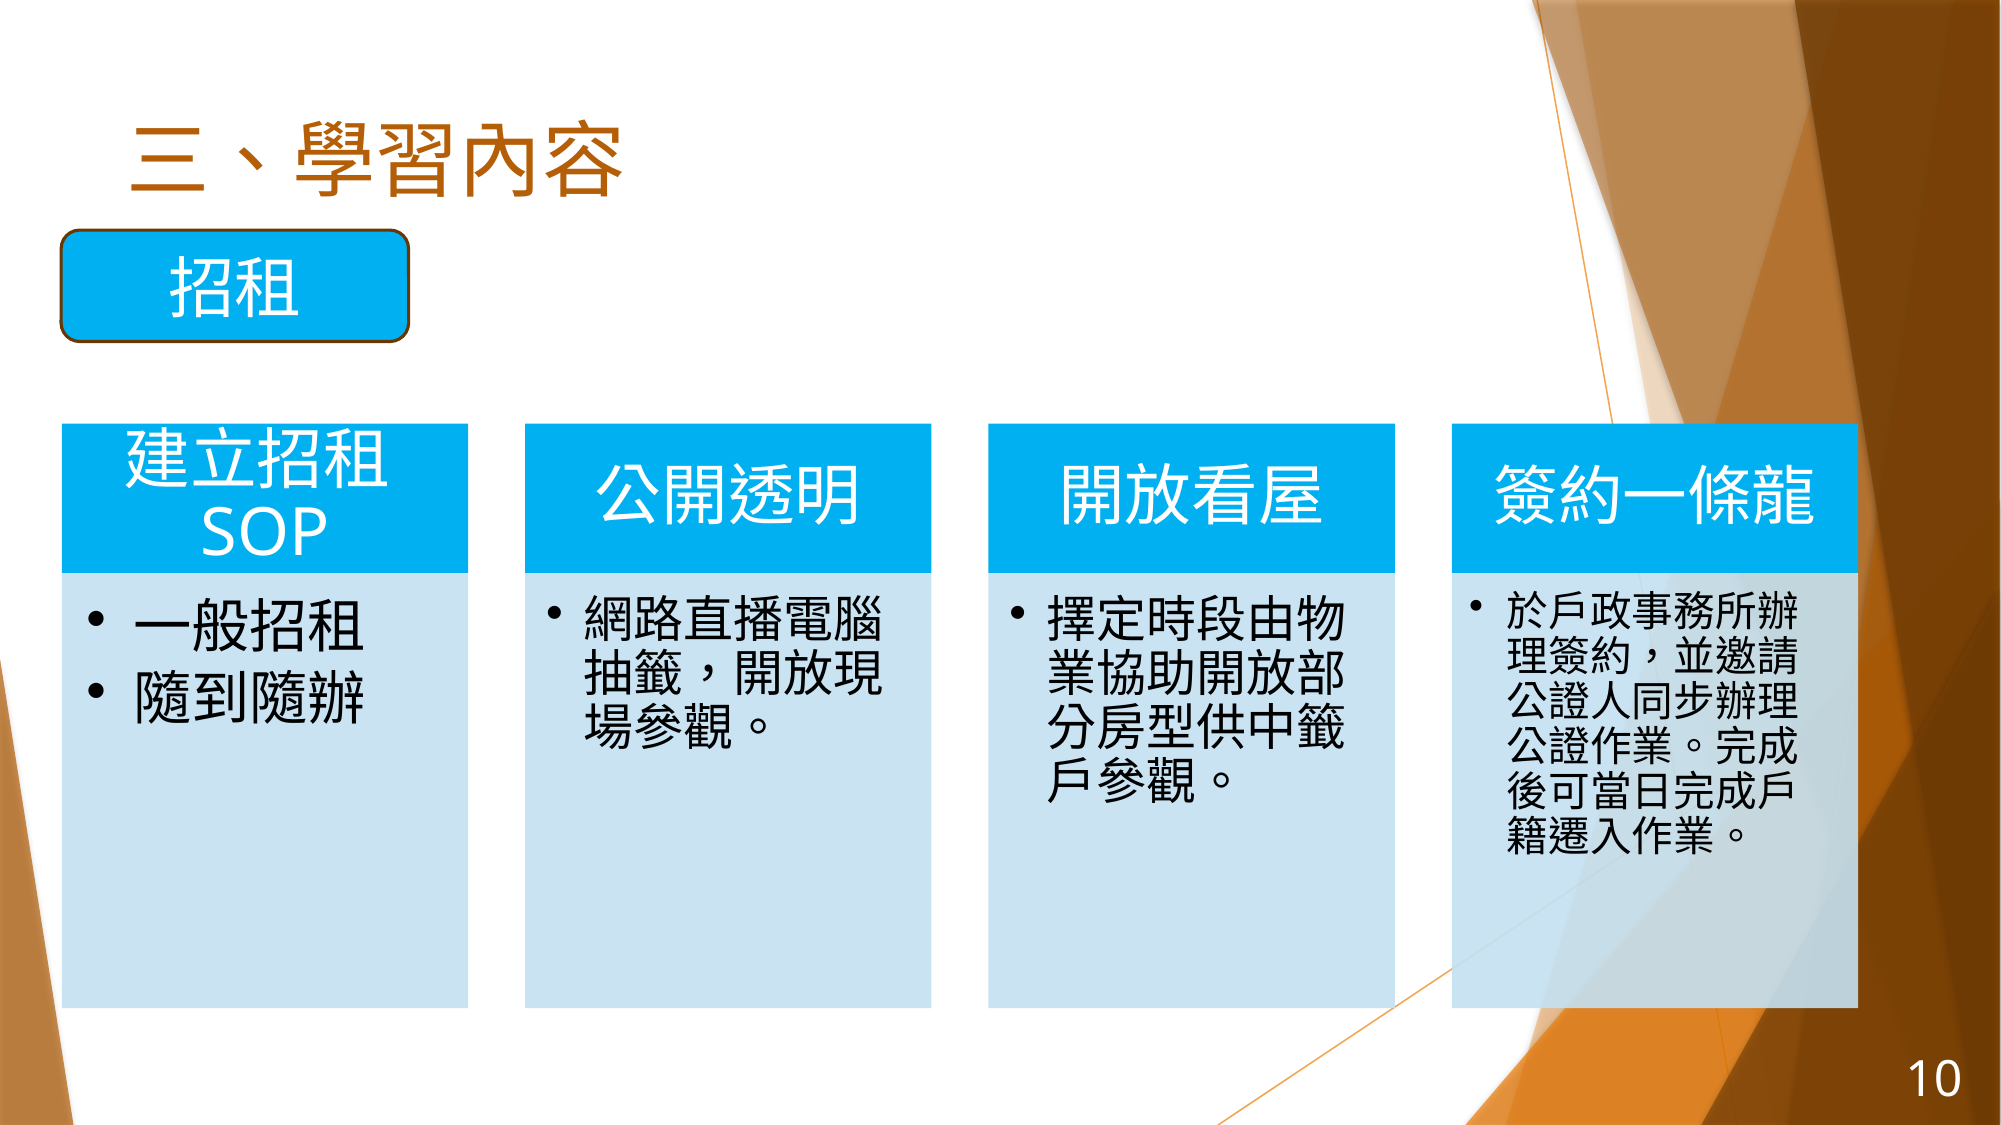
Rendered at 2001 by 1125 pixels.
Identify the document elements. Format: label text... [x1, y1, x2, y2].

slide_number 9 [1865, 1050, 1978, 1111]
title 三、學習內容 [111, 99, 1522, 258]
text_box 招租 [59, 228, 411, 260]
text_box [60, 258, 1860, 1125]
